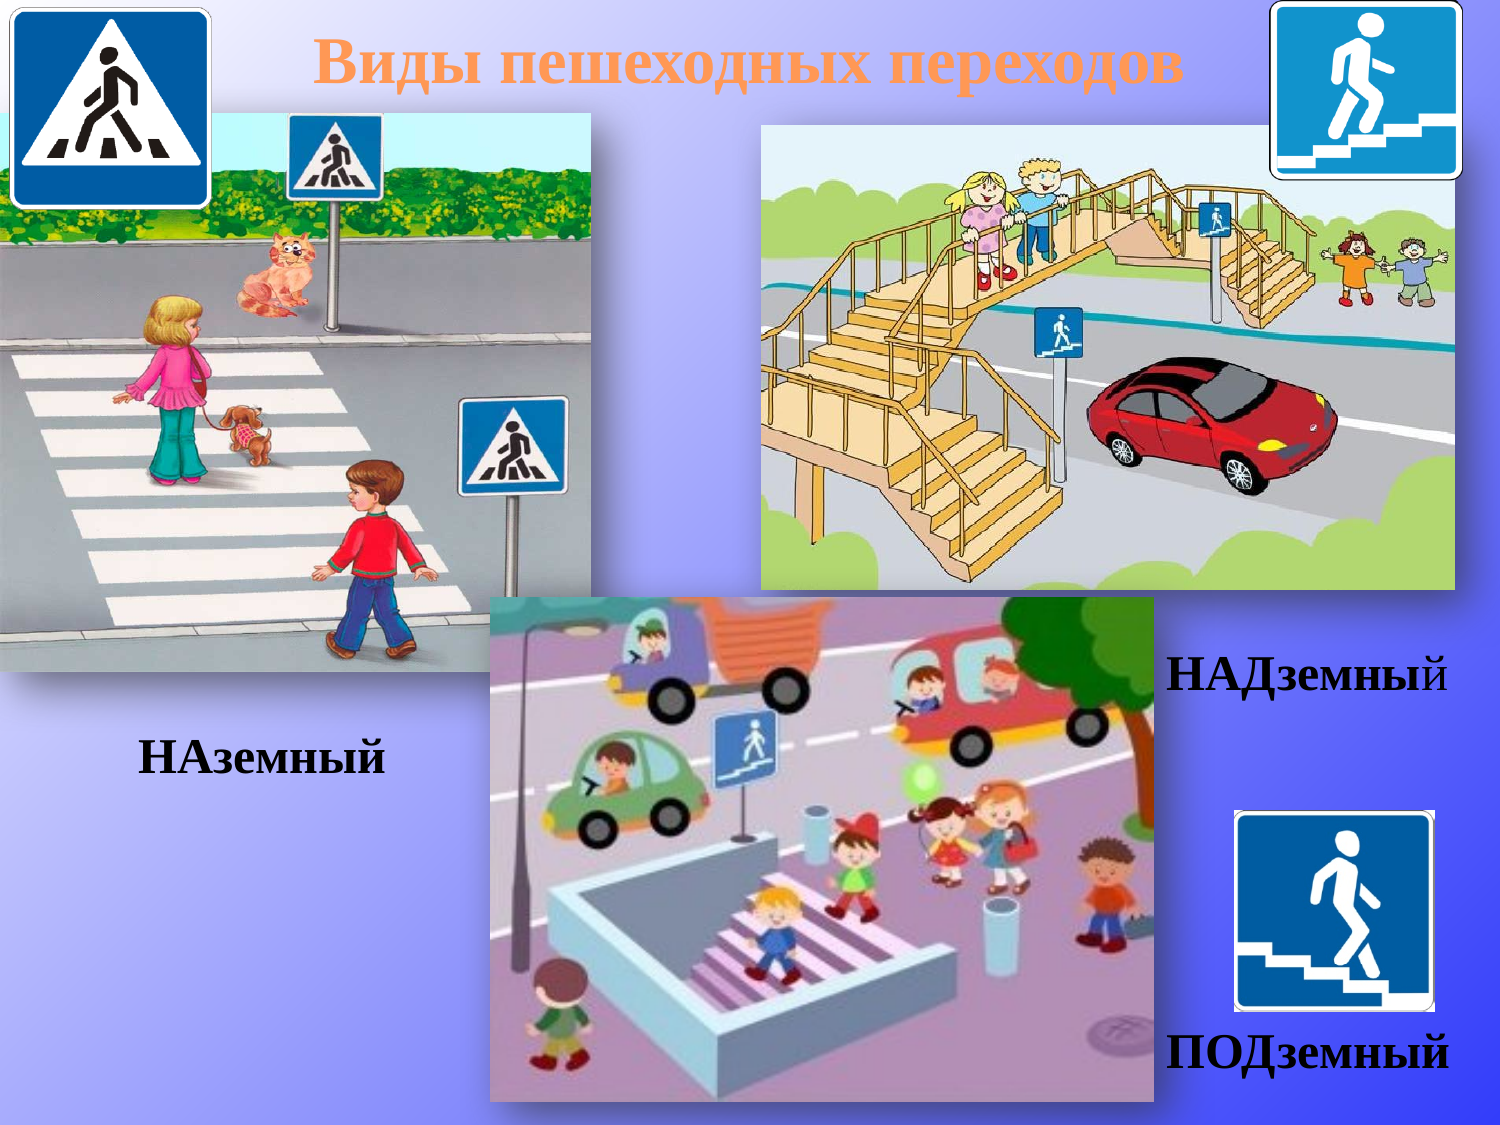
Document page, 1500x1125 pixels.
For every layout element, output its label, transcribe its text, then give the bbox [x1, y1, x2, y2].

picture [489, 597, 1155, 1102]
picture [761, 0, 1463, 590]
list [0, 113, 591, 673]
picture [0, 0, 222, 221]
text_box НАземный [123, 715, 432, 791]
text_box НАДземный [1159, 633, 1471, 709]
title Виды пешеходных переходов [223, 0, 1267, 114]
text_box ПОДземный [1159, 1011, 1500, 1087]
picture [1233, 810, 1435, 1012]
